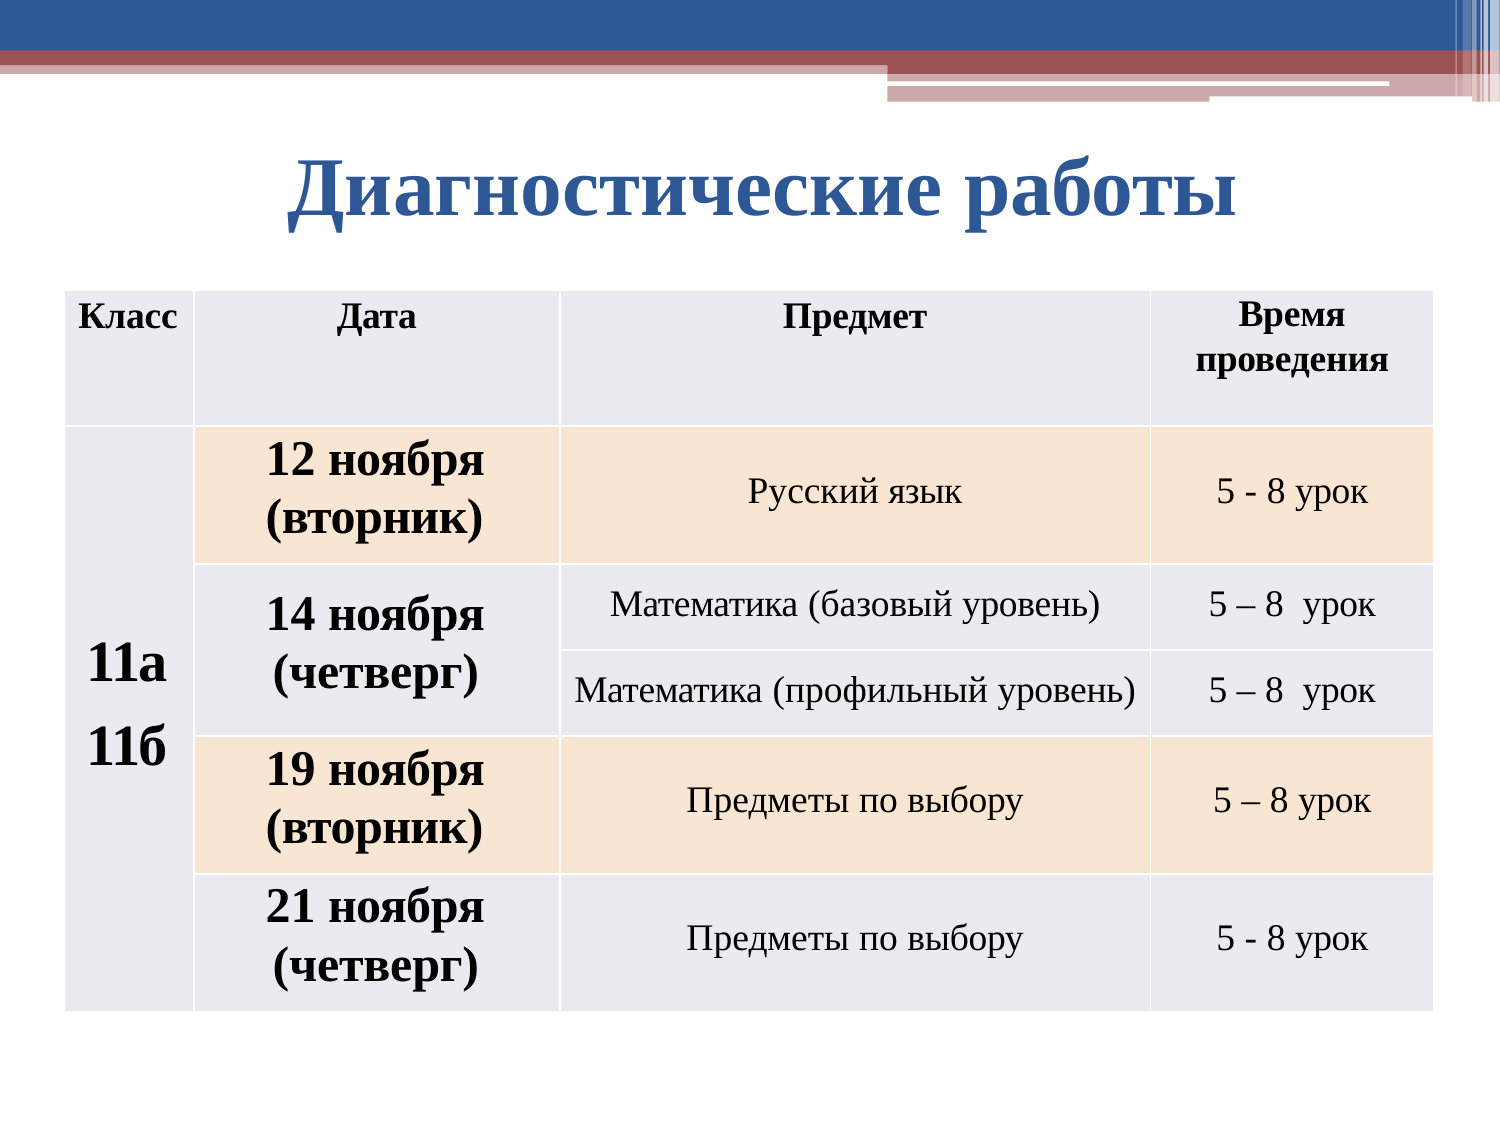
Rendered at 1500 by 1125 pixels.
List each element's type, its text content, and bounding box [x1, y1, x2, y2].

table_header Класс [65, 291, 193, 425]
table_cell 19 ноября (вторник) [195, 737, 559, 873]
table_cell 5 – 8 урок [1151, 737, 1433, 873]
table_cell 11а 11б [65, 427, 193, 1011]
table_cell 5 – 8 урок [1151, 565, 1433, 649]
table_cell Предметы по выбору [561, 737, 1150, 873]
table_cell Русский язык [561, 427, 1150, 563]
table_header Предмет [561, 291, 1150, 425]
table_cell 5 – 8 урок [1151, 651, 1433, 735]
table_cell Математика (базовый уровень) [561, 565, 1150, 649]
table_cell Предметы по выбору [561, 875, 1150, 1011]
table_header Дата [195, 291, 559, 425]
table_cell 14 ноября (четверг) [195, 565, 559, 735]
table_cell 12 ноября (вторник) [195, 427, 559, 563]
table_header Время проведения [1151, 291, 1433, 425]
title Диагностические работы [285, 129, 1241, 289]
table_cell 21 ноября (четверг) [195, 875, 559, 1011]
table_cell 5 - 8 урок [1151, 875, 1433, 1011]
table_cell 5 - 8 урок [1151, 427, 1433, 563]
table_cell Математика (профильный уровень) [561, 651, 1150, 735]
